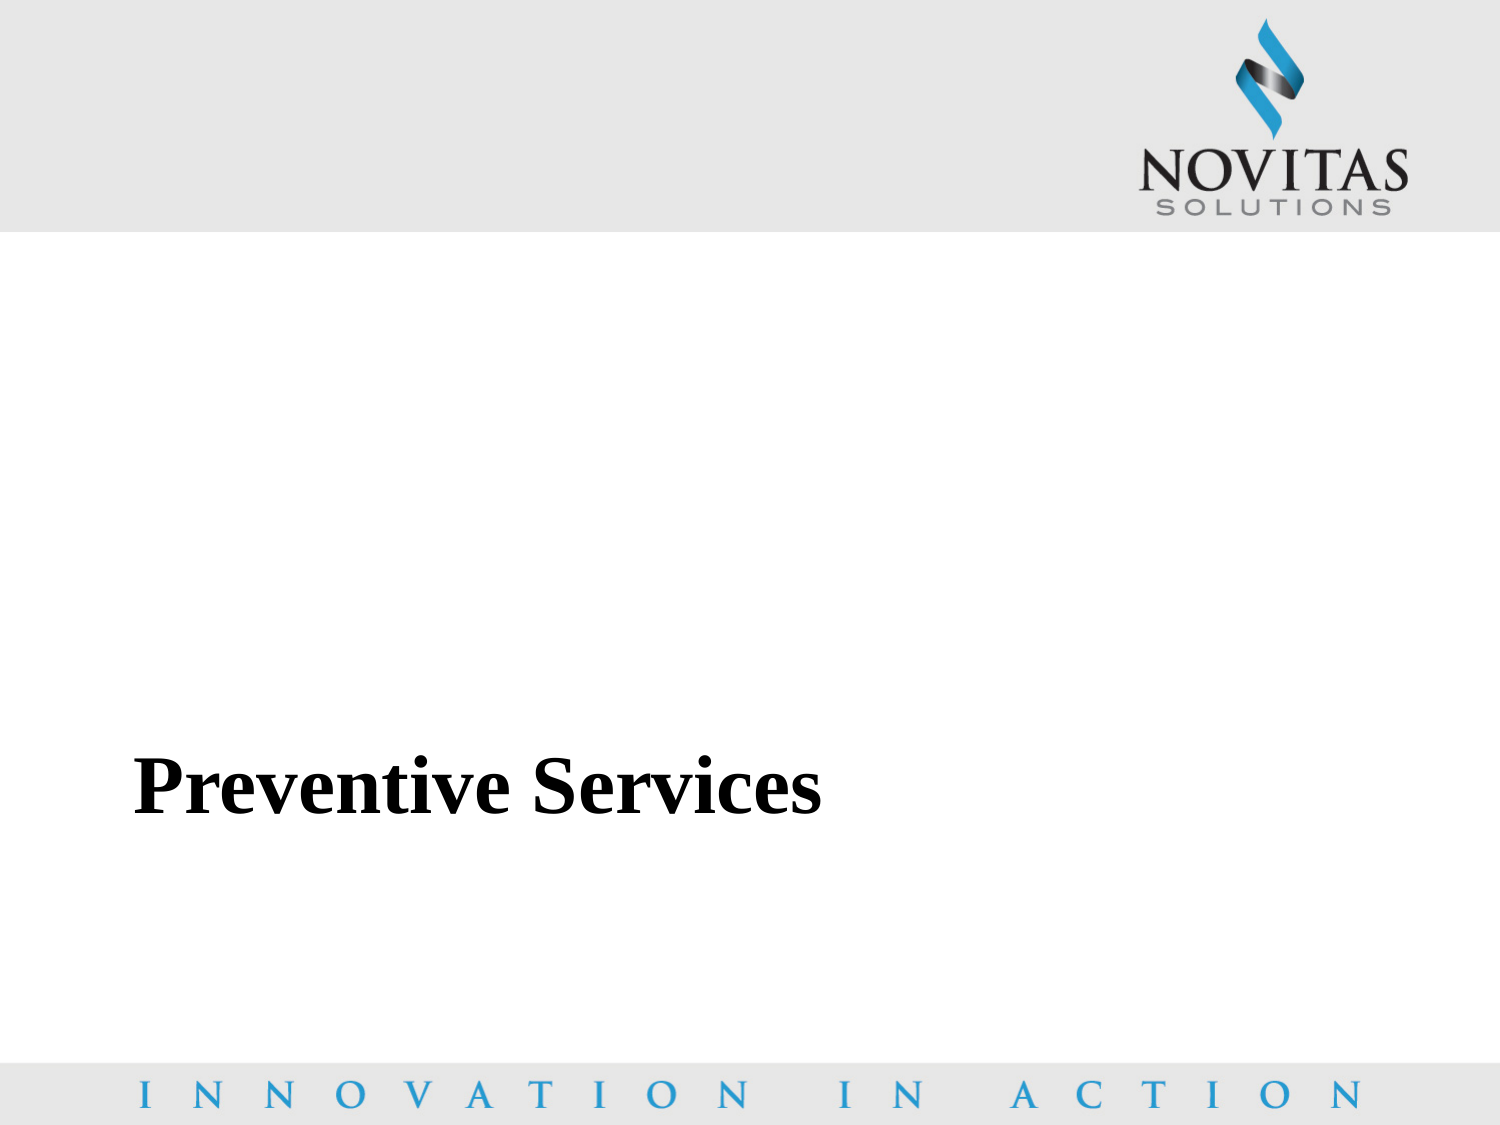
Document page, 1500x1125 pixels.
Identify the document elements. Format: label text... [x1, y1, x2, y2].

picture [0, 0, 1500, 1125]
title Preventive Services [118, 722, 1394, 947]
